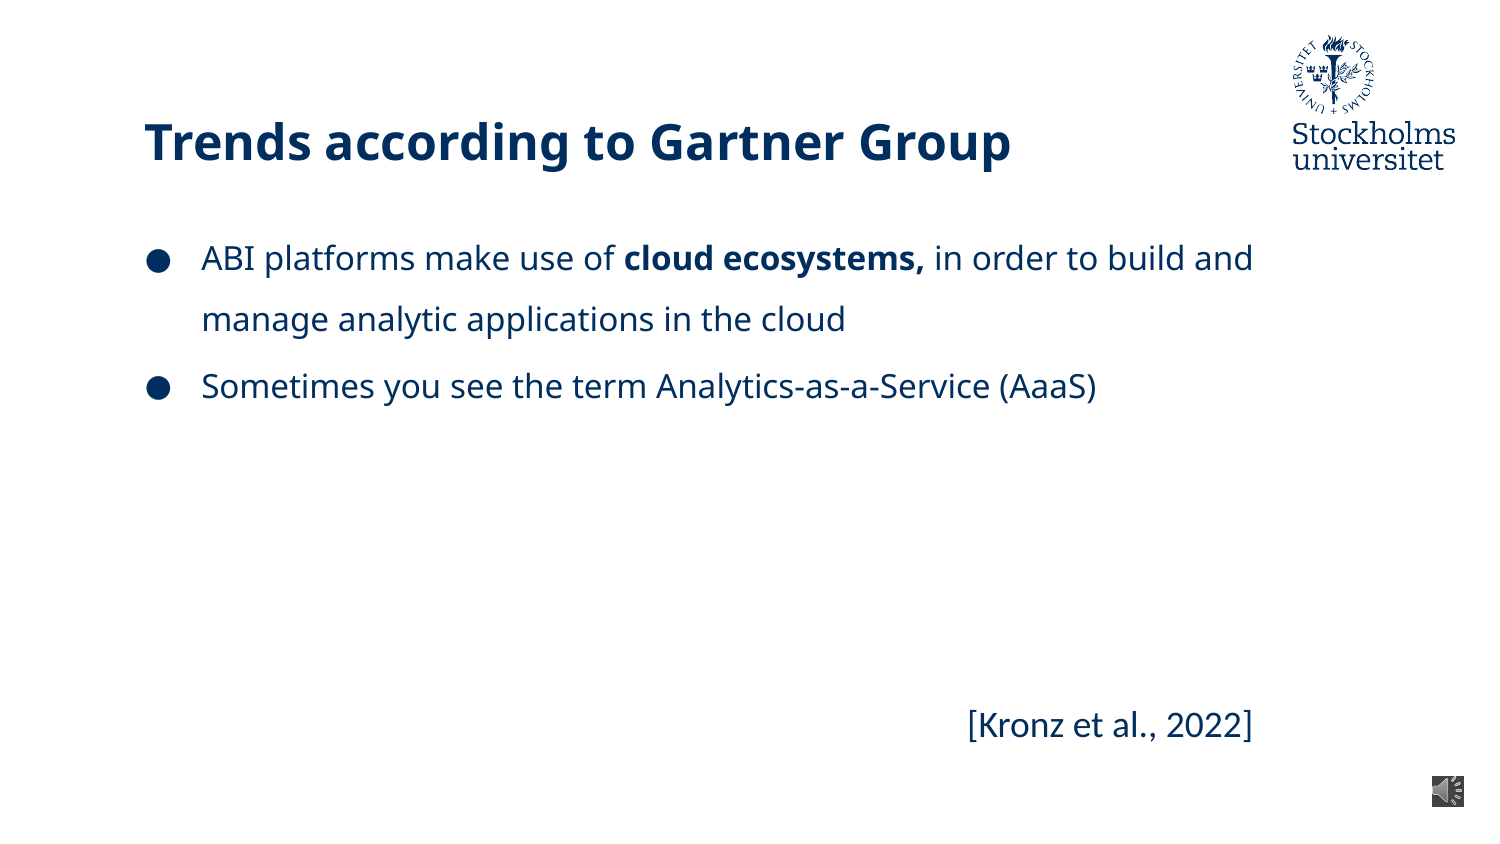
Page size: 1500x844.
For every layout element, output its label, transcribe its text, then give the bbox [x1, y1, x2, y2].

list ABI platforms make use of cloud ecosystems, in order to build and manage analytic applications in the cloud Sometimes you see the term Analytics-as-a-Service (AaaS) [129, 209, 1321, 794]
title Trends according to Gartner Group [129, 102, 1254, 201]
text_box [Kronz et al., 2022] [952, 692, 1269, 753]
picture [1430, 774, 1465, 809]
picture [1293, 35, 1455, 170]
